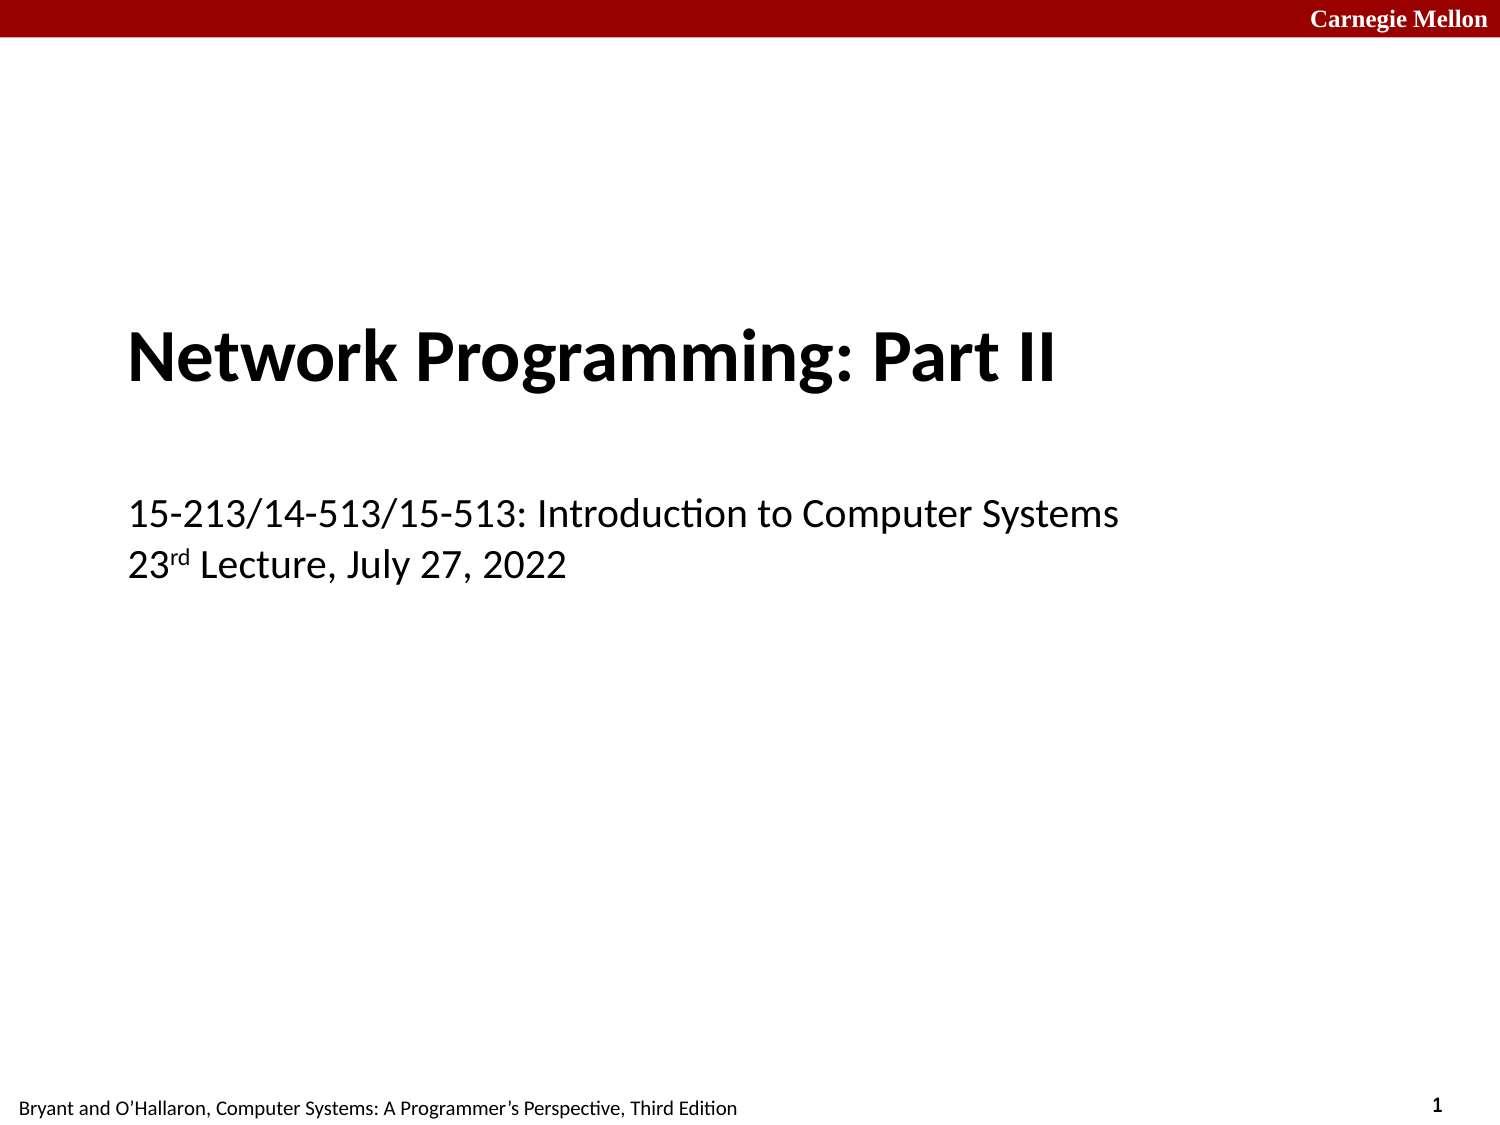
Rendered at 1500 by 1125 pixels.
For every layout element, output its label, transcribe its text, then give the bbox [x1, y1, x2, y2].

title Network Programming: Part II 15-213/14-513/15-513: Introduction to Computer Systems 23rd Lecture, July 27, 2022 [112, 279, 1388, 613]
